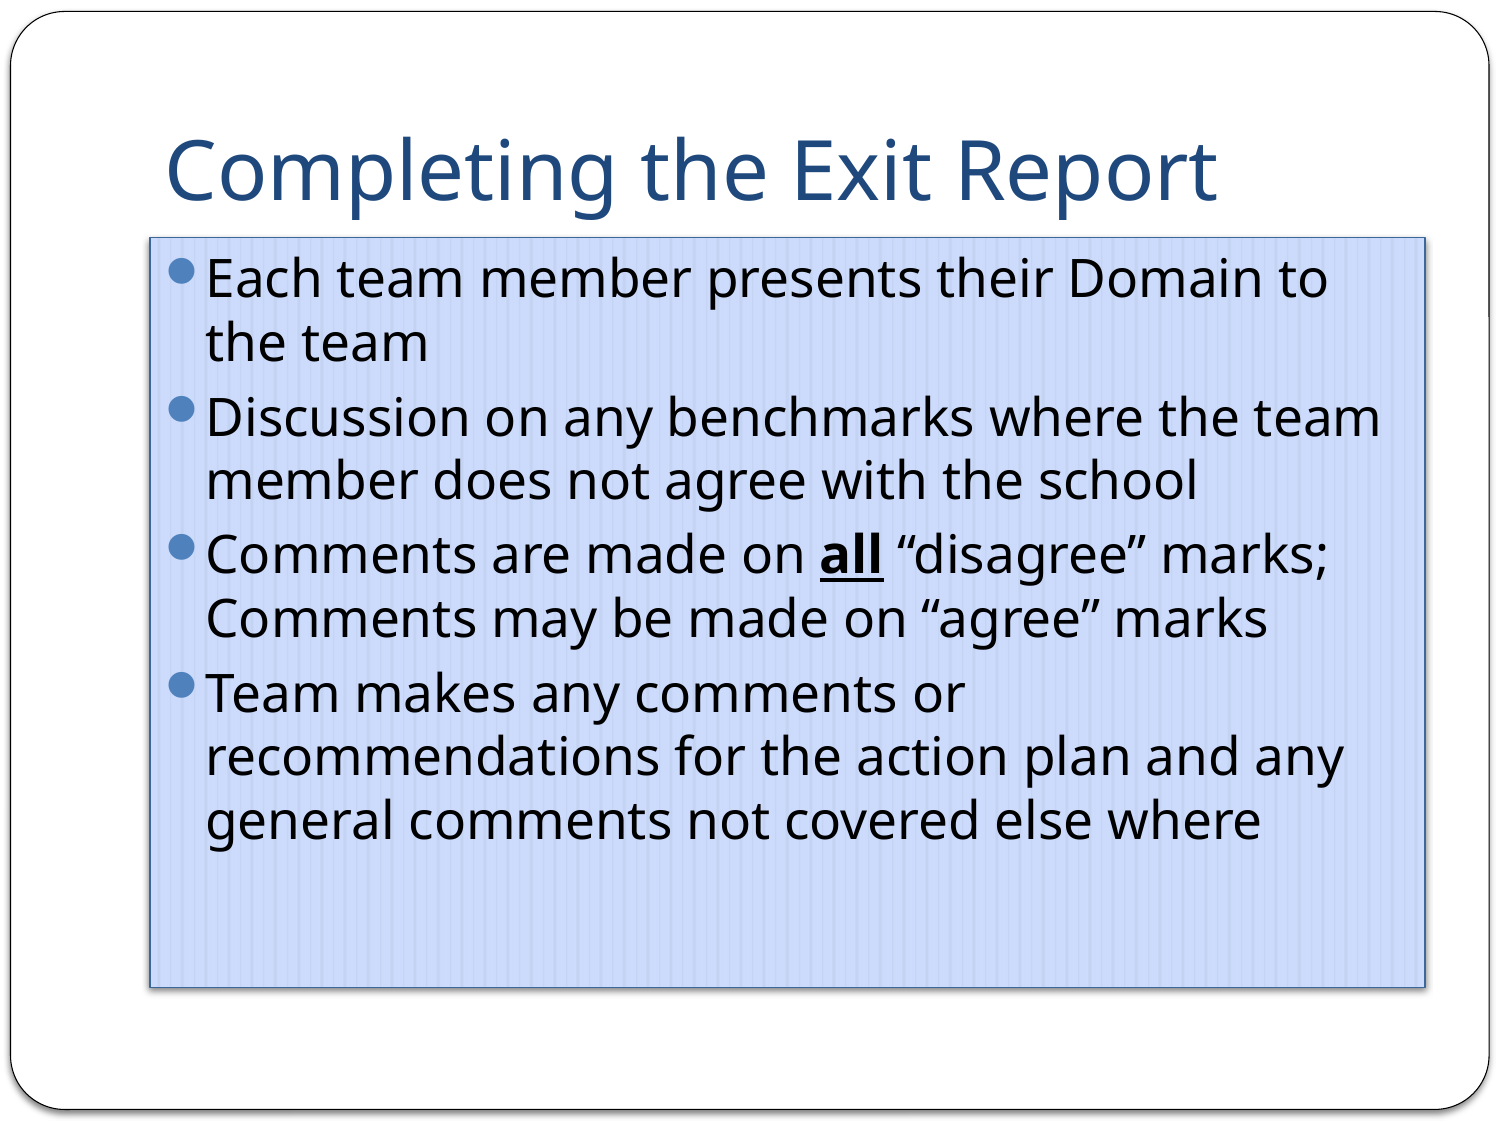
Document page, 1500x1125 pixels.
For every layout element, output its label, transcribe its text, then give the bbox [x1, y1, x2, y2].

title Completing the Exit Report [150, 45, 1425, 233]
list Each team member presents their Domain to the team Discussion on any benchmarks where the team member does not agree with the school Comments are made on all “disagree” marks; Comments may be made on “agree” marks Team makes any comments or recommendations for the action plan and any general comments not covered else where [149, 237, 1426, 988]
